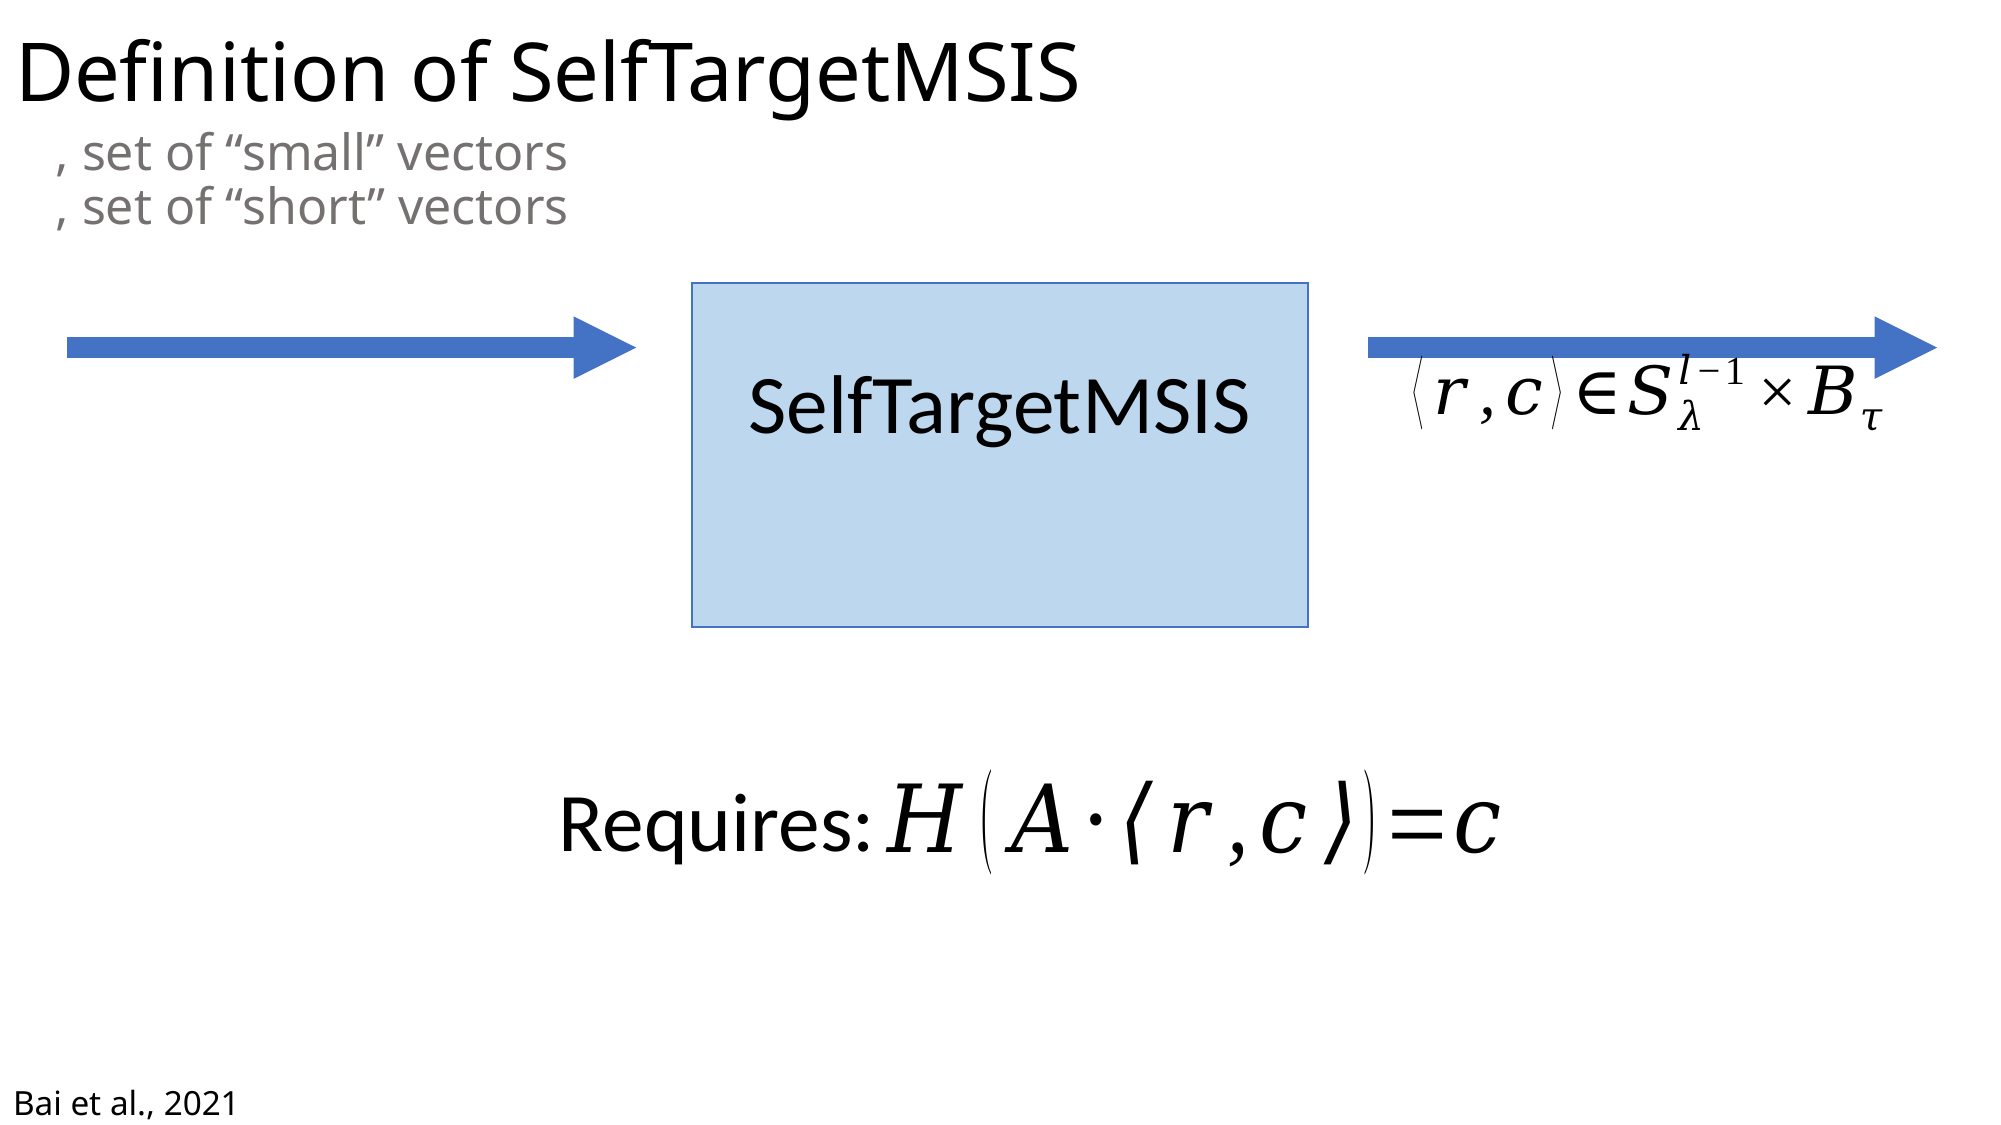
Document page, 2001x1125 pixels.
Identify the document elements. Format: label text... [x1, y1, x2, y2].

text_box Bai et al., 2021 [0, 1078, 1999, 1125]
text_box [67, 282, 1938, 880]
text_box Definition of SelfTargetMSIS [0, 0, 2000, 150]
